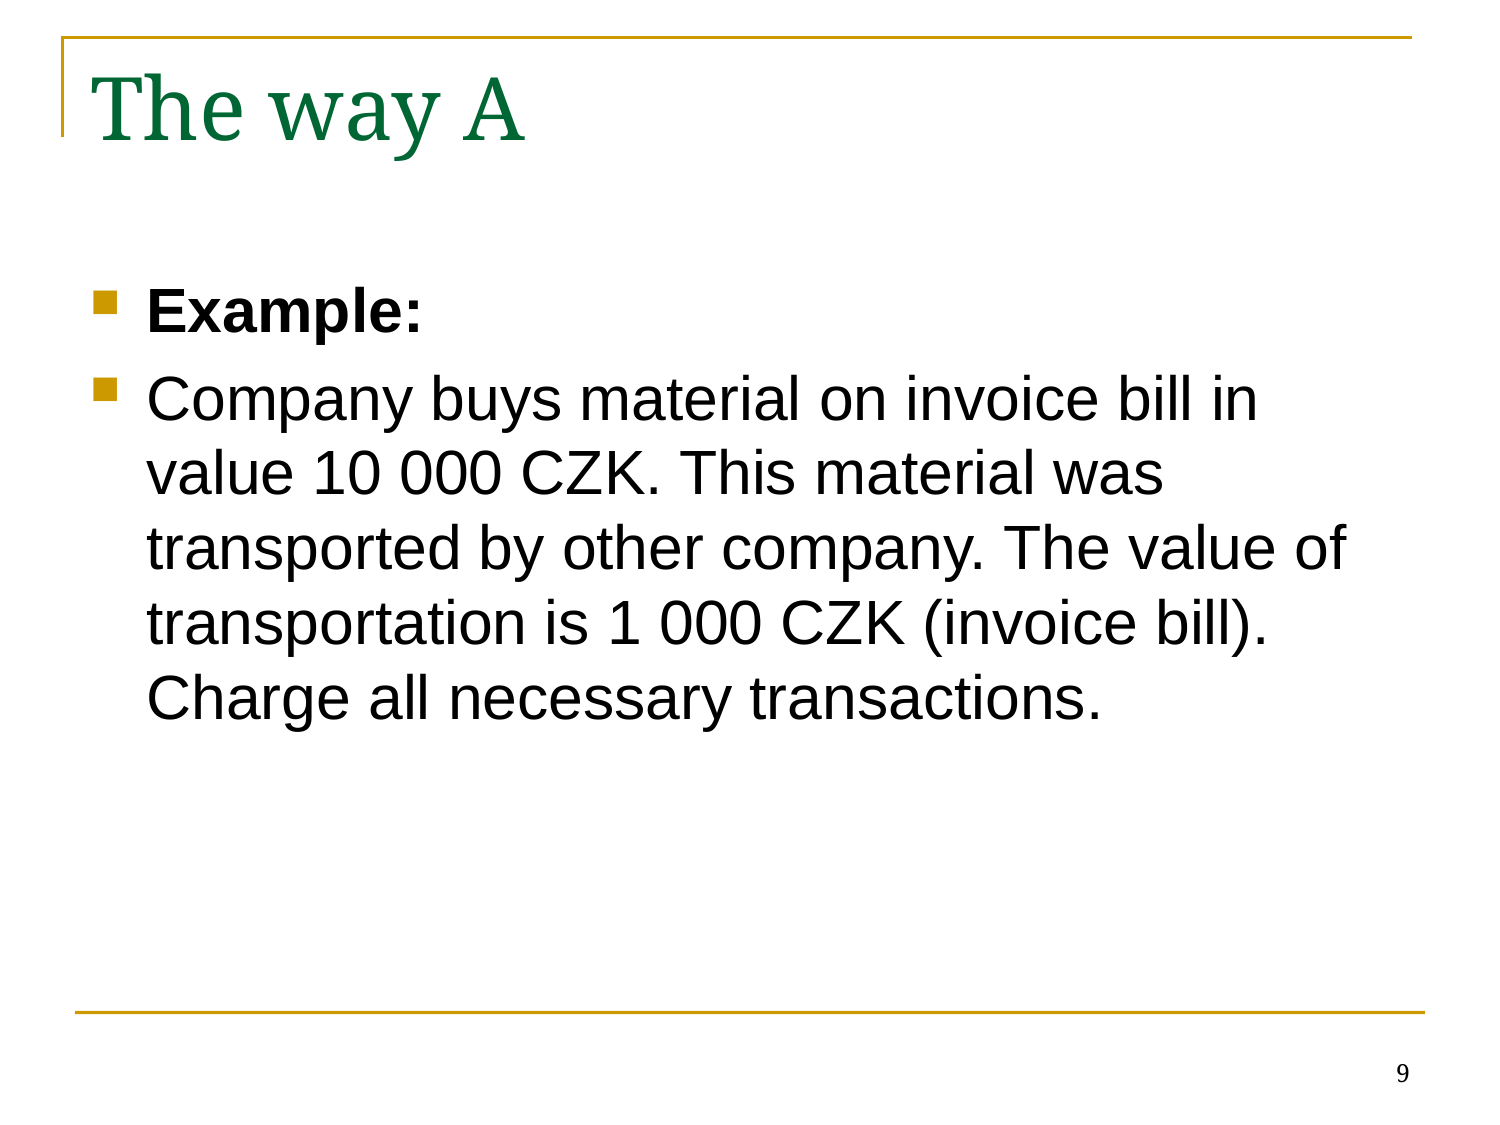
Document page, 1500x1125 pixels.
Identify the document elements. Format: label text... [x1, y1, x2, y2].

list Example: Company buys material on invoice bill in value 10 000 CZK. This material was transported by other company. The value of transportation is 1 000 CZK (invoice bill). Charge all necessary transactions. [74, 262, 1426, 1006]
slide_number 9 [1074, 1023, 1426, 1100]
title The way A [74, 45, 1426, 233]
